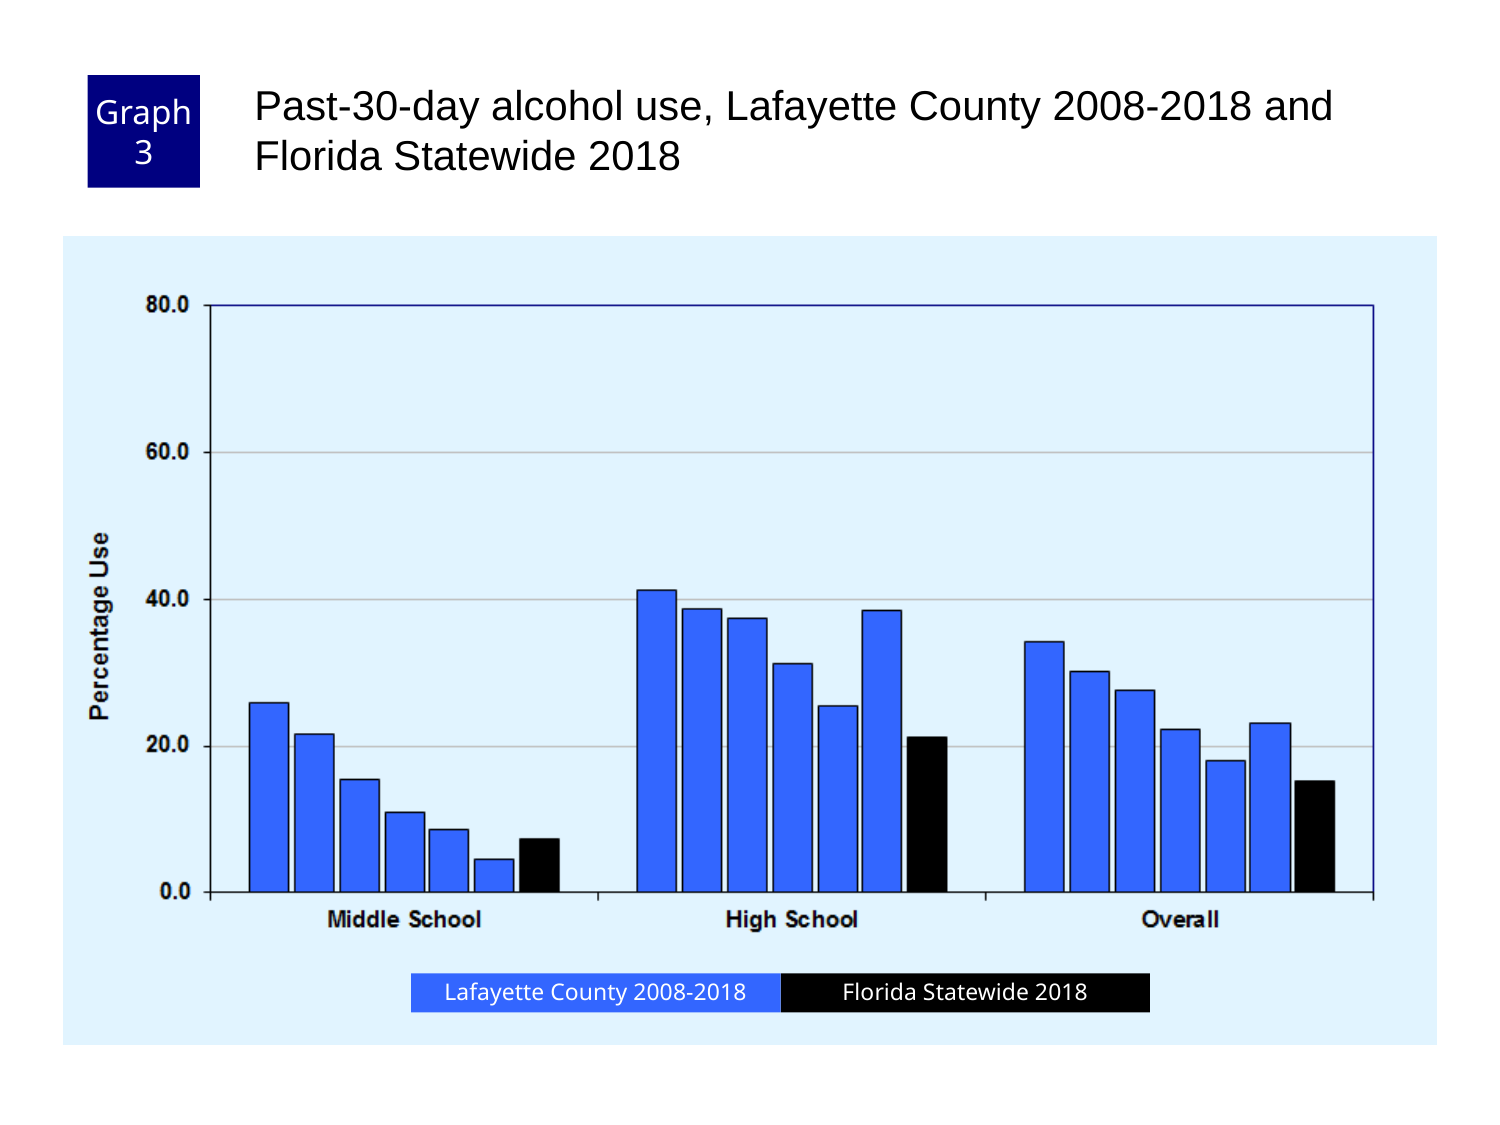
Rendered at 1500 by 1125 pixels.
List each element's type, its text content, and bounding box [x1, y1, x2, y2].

text_box Graph 3 [87, 75, 200, 188]
text_box Past-30-day alcohol use, Lafayette County 2008-2018 and Florida Statewide 2018 [249, 75, 1438, 200]
picture [62, 236, 1437, 1046]
